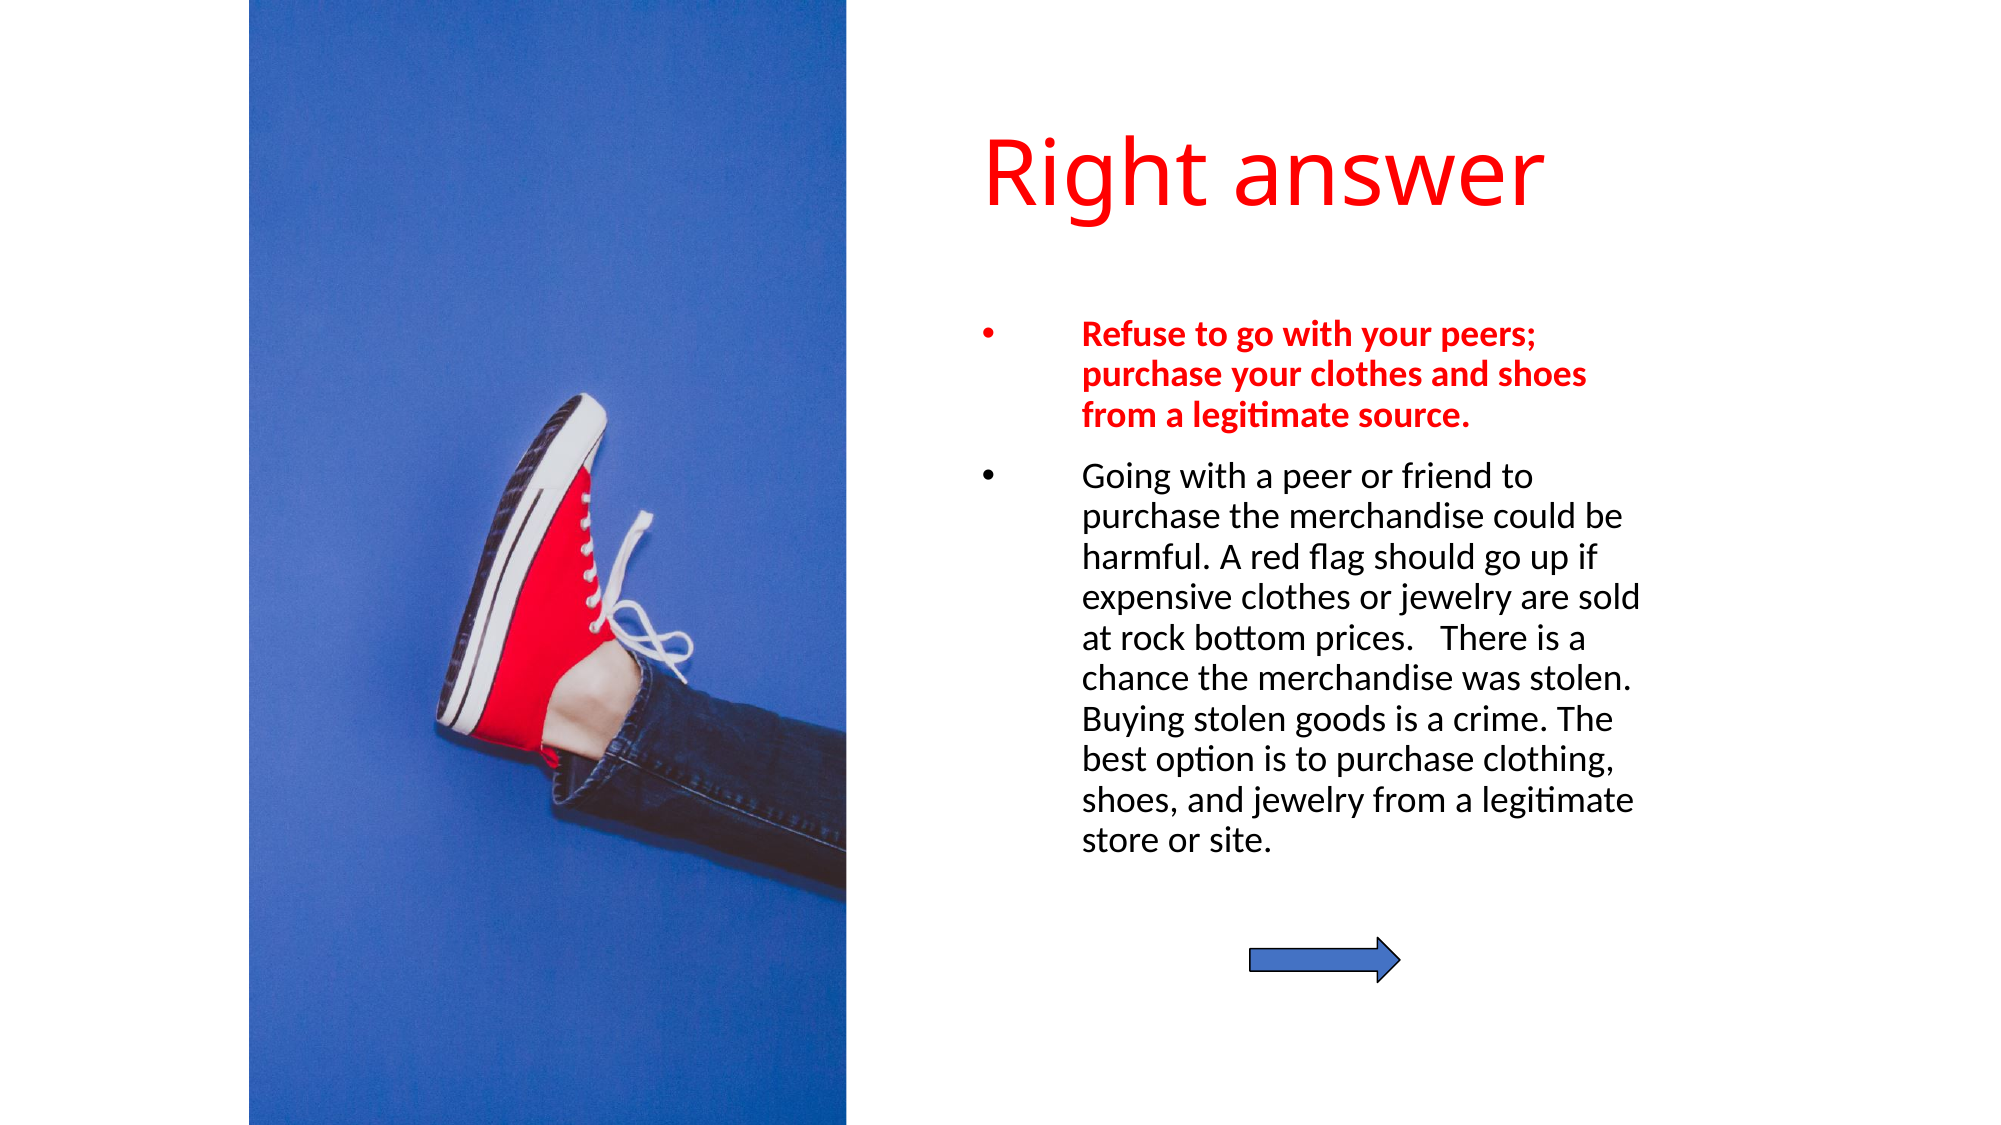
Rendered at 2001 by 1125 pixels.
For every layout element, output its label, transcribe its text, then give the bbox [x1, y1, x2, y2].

picture [249, 0, 847, 1125]
title Right answer [966, 66, 1671, 285]
list Refuse to go with your peers; purchase your clothes and shoes from a legitimate source. Going with a peer or friend to purchase the merchandise could be harmful. A red flag should go up if expensive clothes or jewelry are sold at rock bottom prices. There is a chance the merchandise was stolen. Buying stolen goods is a crime. The best option is to purchase clothing, shoes, and jewelry from a legitimate store or site. [966, 306, 1671, 1021]
text_box [1249, 937, 1400, 983]
